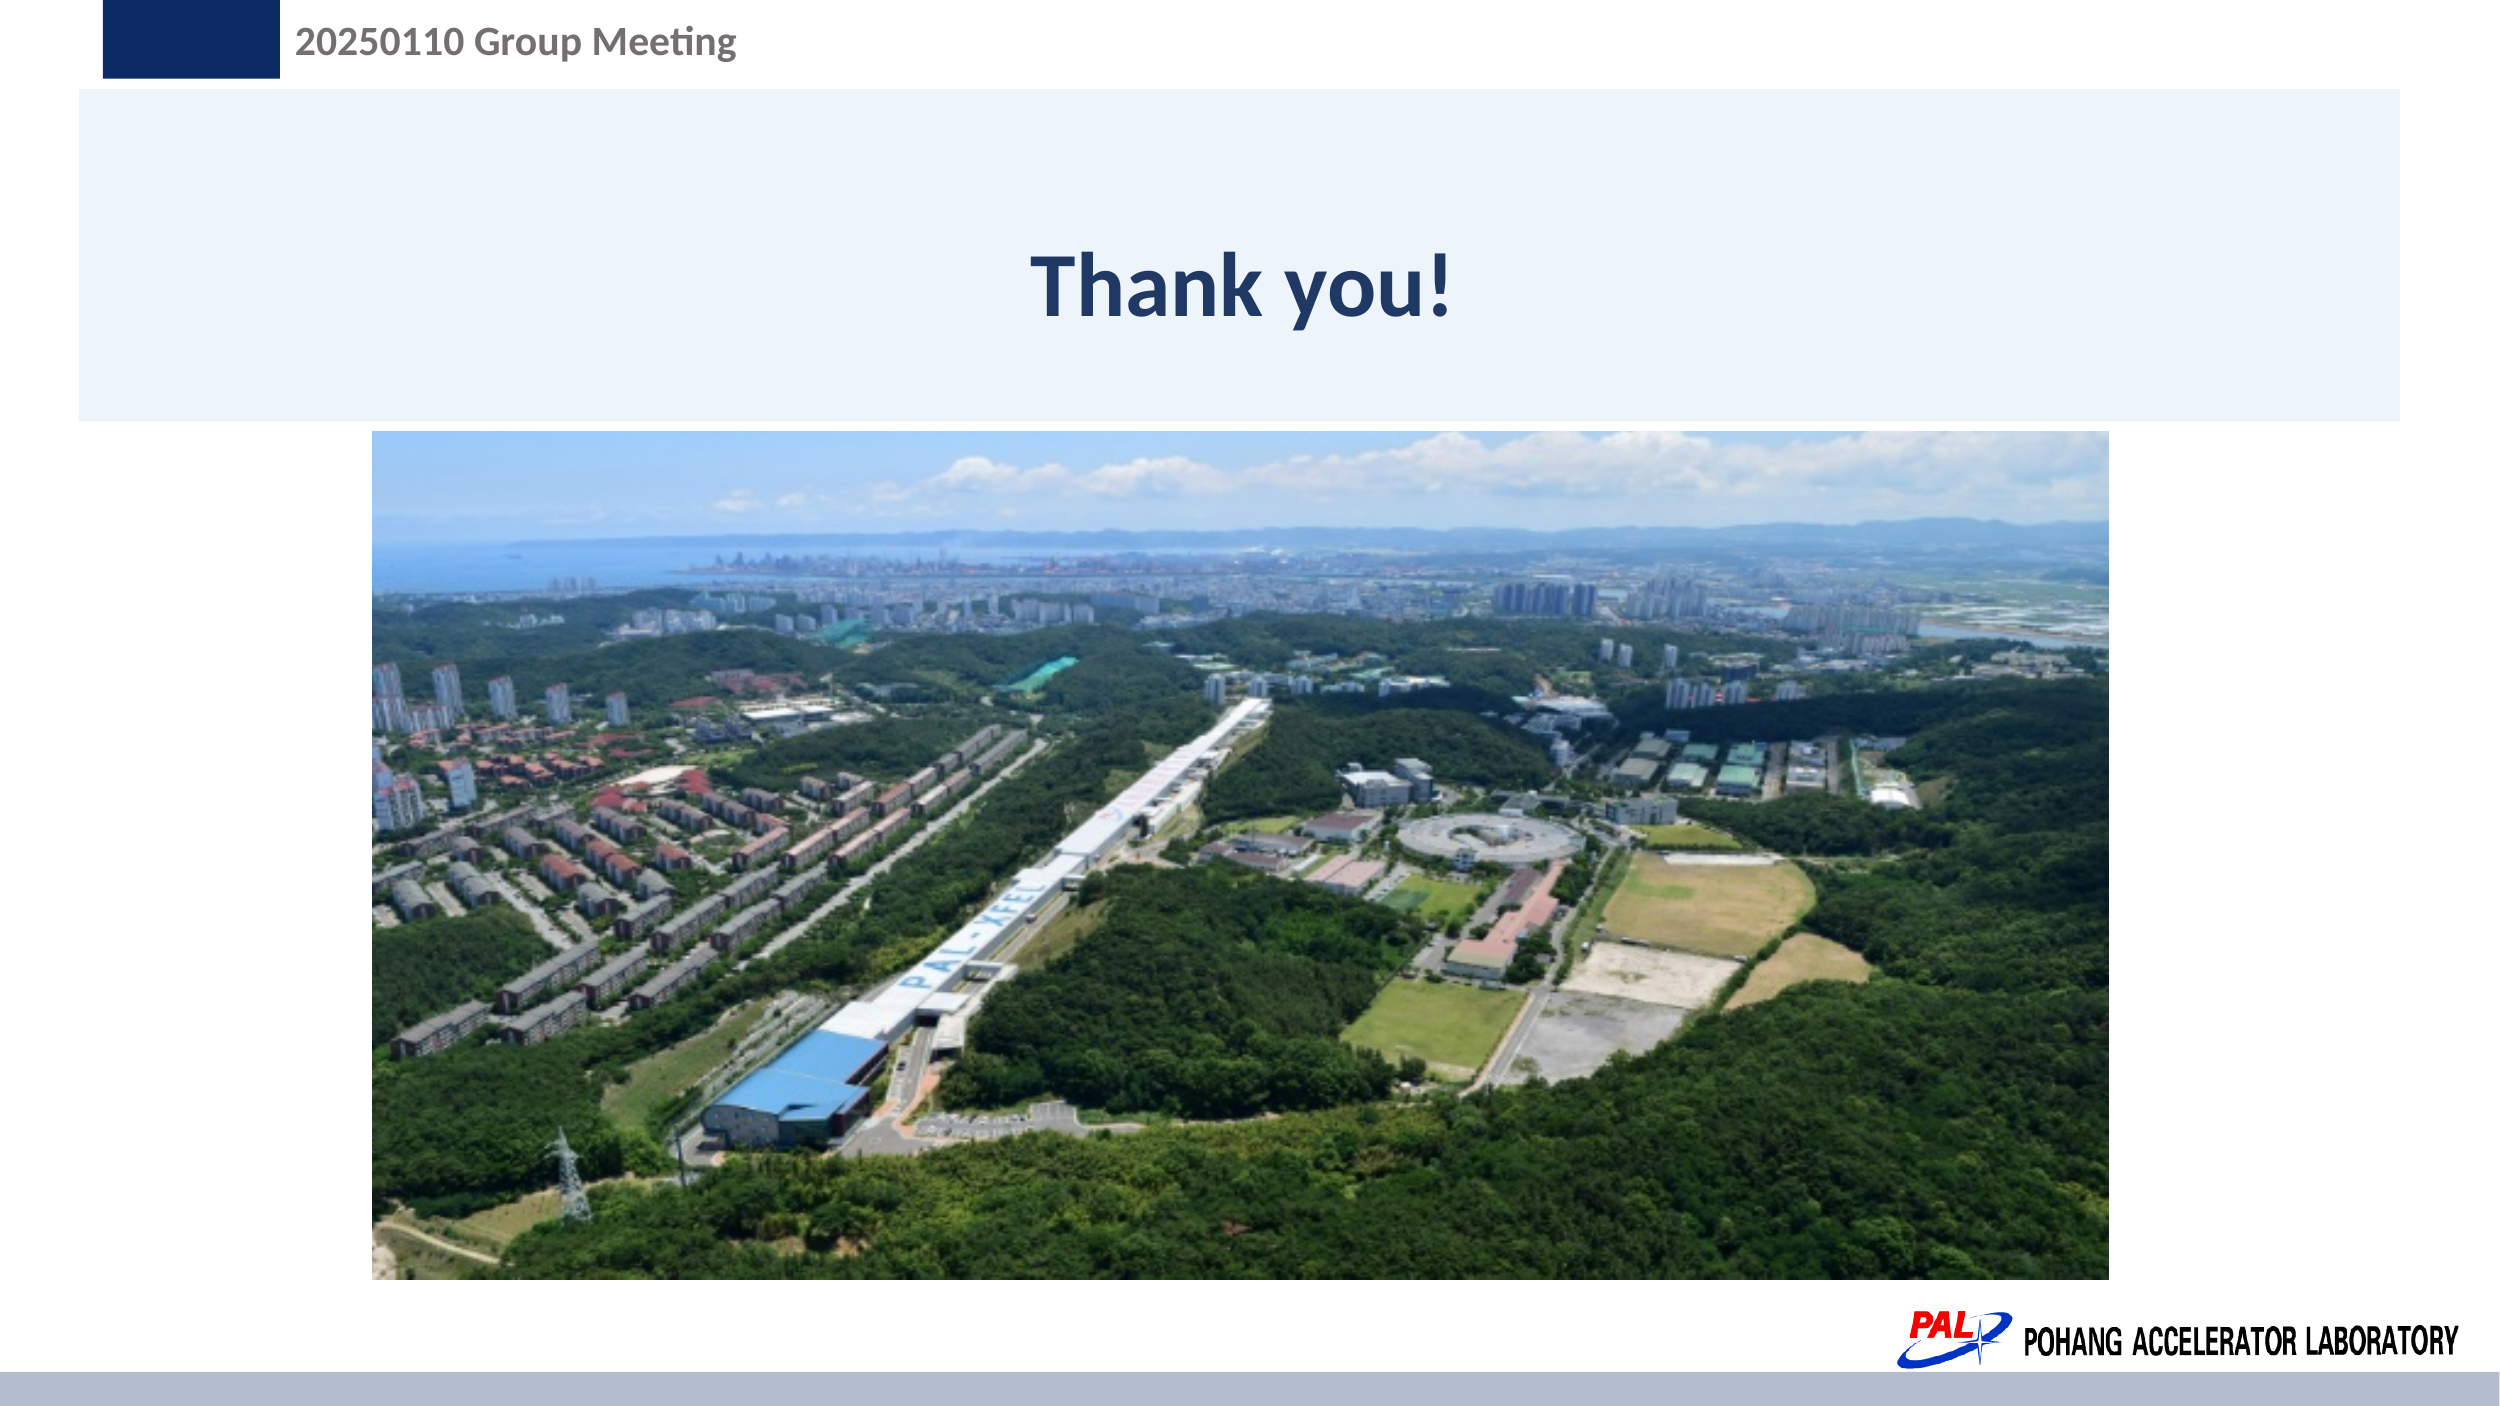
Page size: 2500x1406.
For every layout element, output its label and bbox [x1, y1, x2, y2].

text_box [0, 1311, 2500, 1406]
text_box [102, 0, 1388, 79]
text_box [78, 88, 2401, 422]
picture [372, 431, 2109, 1280]
